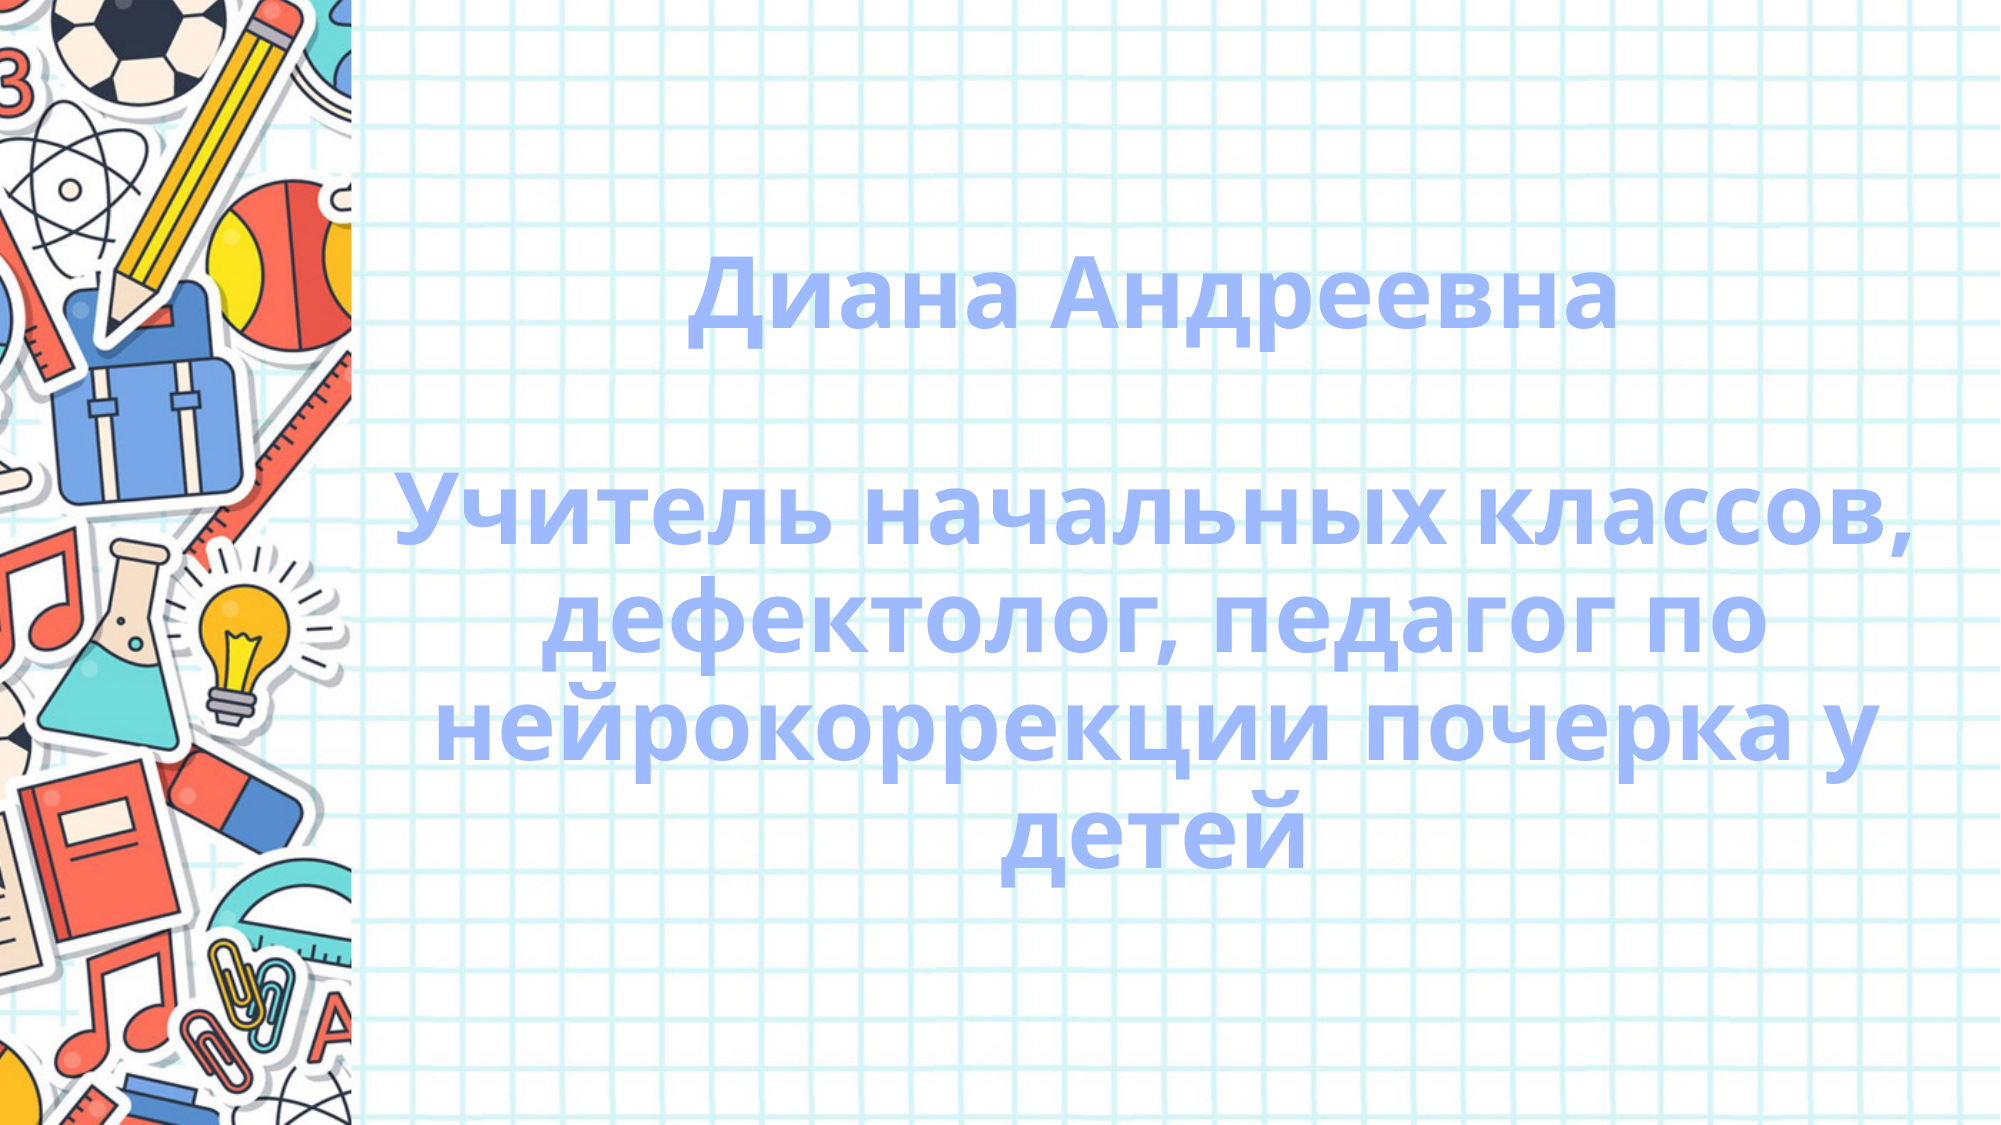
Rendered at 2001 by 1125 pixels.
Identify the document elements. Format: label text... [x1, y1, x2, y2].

picture [0, 0, 2001, 1125]
title Диана Андреевна Учитель начальных классов, дефектолог, педагог по нейрокоррекции почерка у детей [371, 457, 1941, 676]
